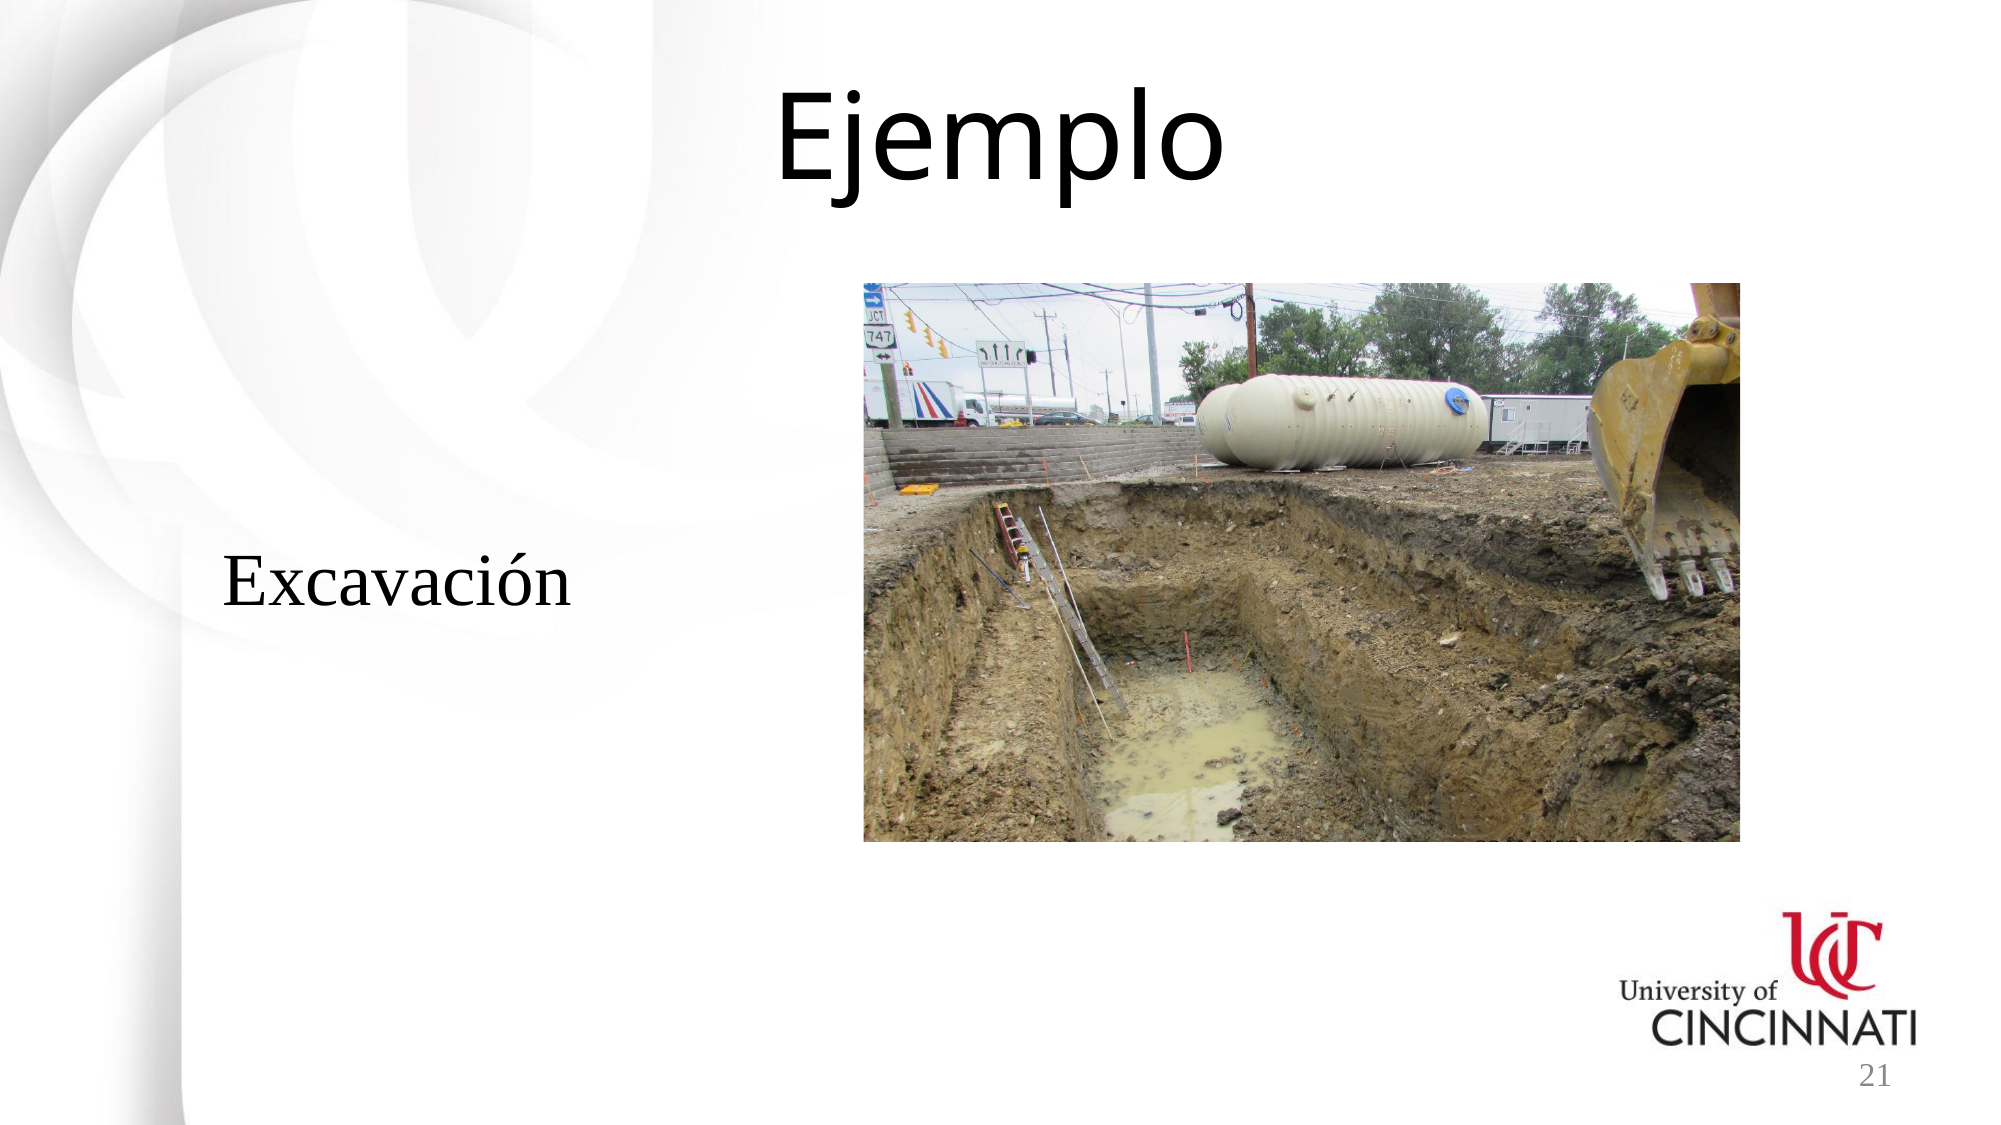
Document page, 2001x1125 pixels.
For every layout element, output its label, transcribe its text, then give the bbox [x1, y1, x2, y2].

picture [0, 0, 2001, 1125]
slide_number 21 [1850, 1047, 1900, 1099]
title Ejemplo [137, 22, 1863, 240]
list Excavación [215, 523, 740, 723]
